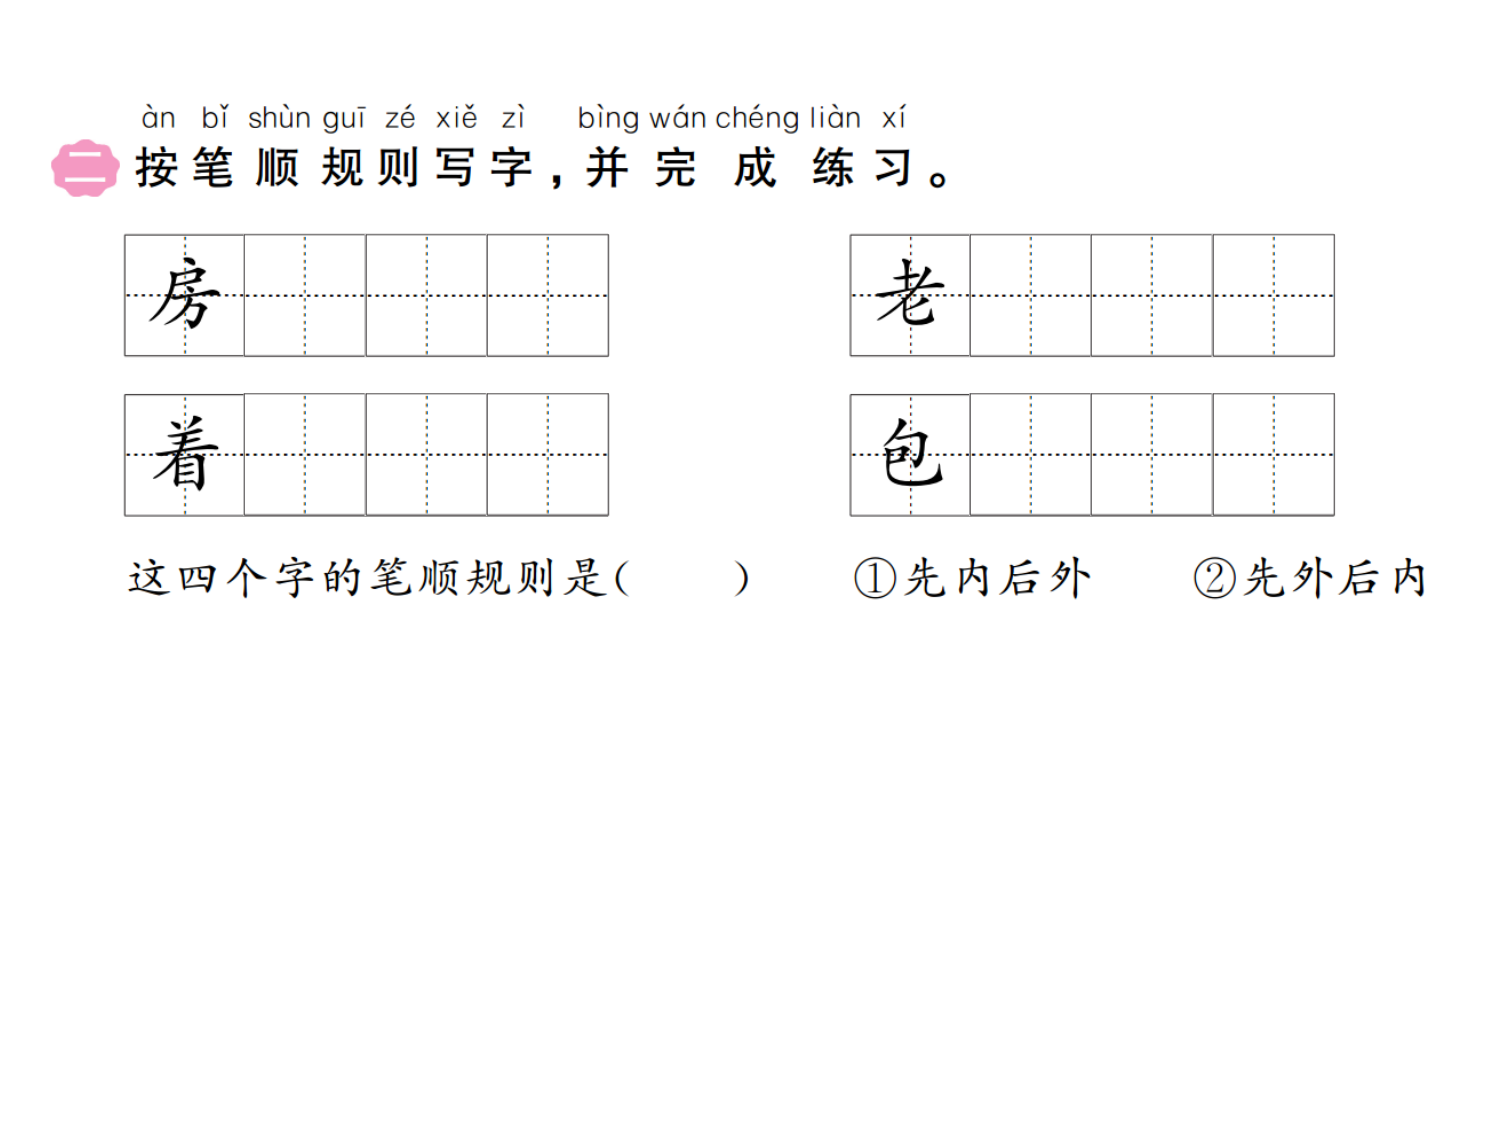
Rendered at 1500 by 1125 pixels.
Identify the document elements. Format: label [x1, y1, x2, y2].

picture [41, 89, 1459, 613]
